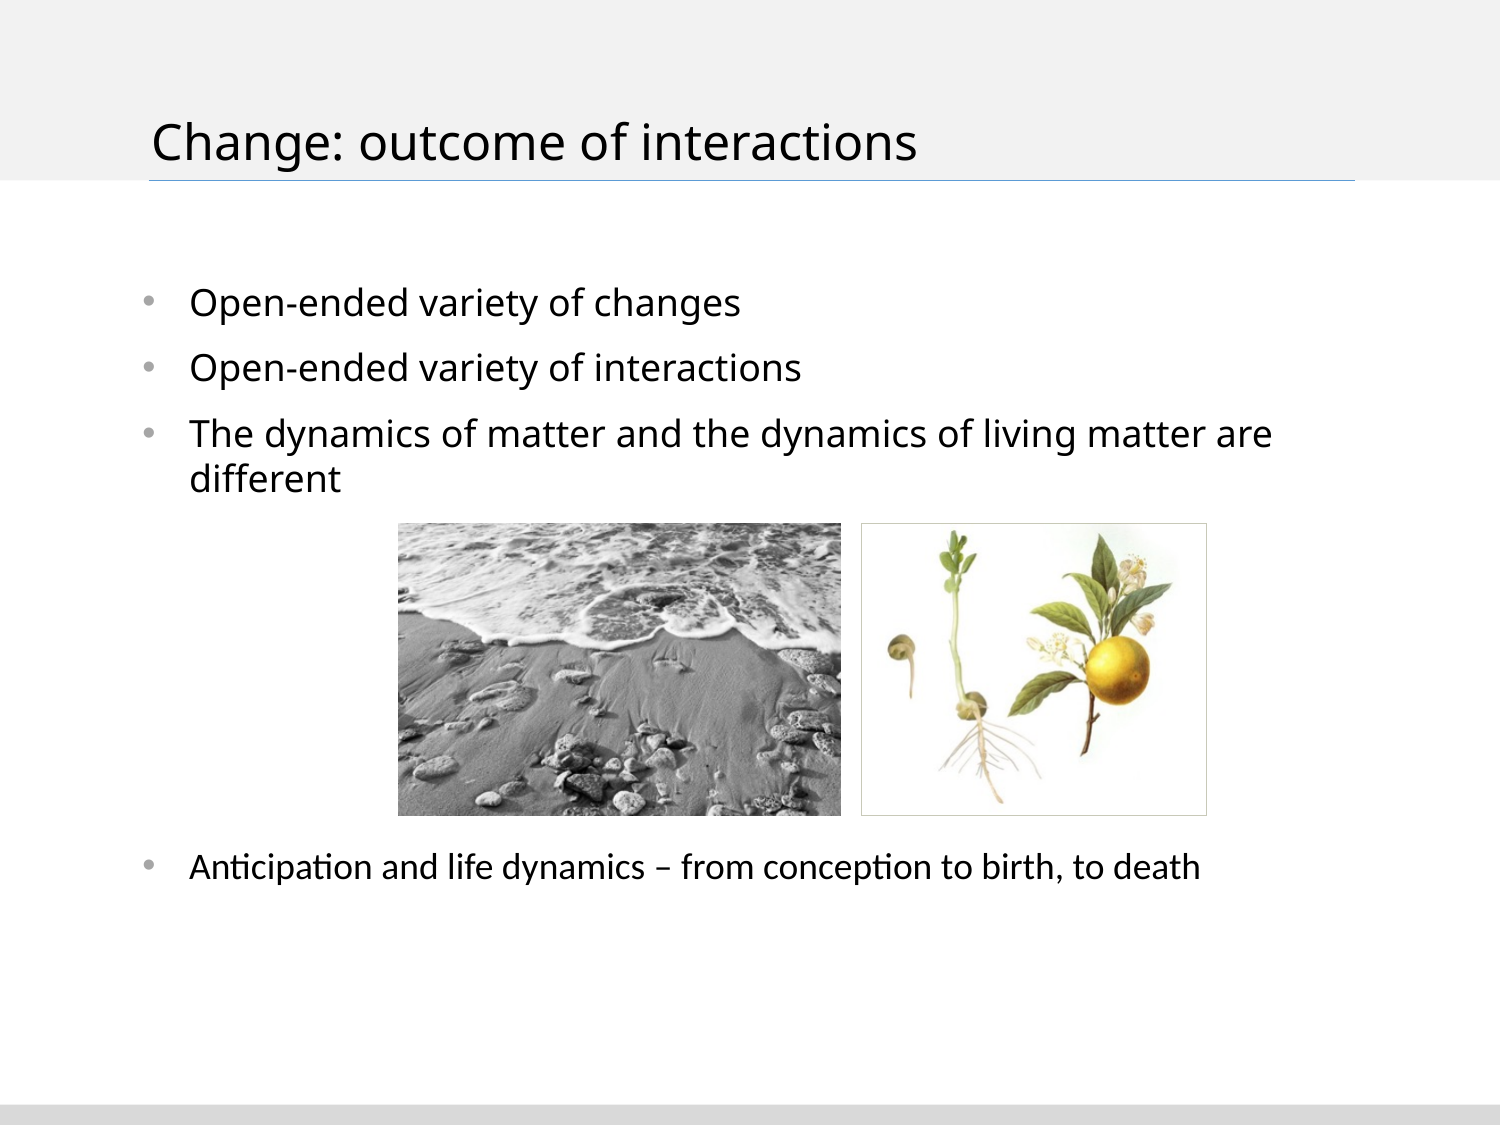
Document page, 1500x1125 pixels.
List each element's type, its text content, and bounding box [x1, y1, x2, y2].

text_box Change: outcome of interactions [136, 73, 1135, 179]
text_box Anticipation and life dynamics – from conception to birth, to death [127, 834, 1261, 895]
picture [861, 523, 1207, 816]
text_box Open-ended variety of changes Open-ended variety of interactions The dynamics of matter and the dynamics of living matter are different [127, 271, 1409, 508]
text_box [0, 0, 1500, 181]
picture [398, 523, 841, 816]
